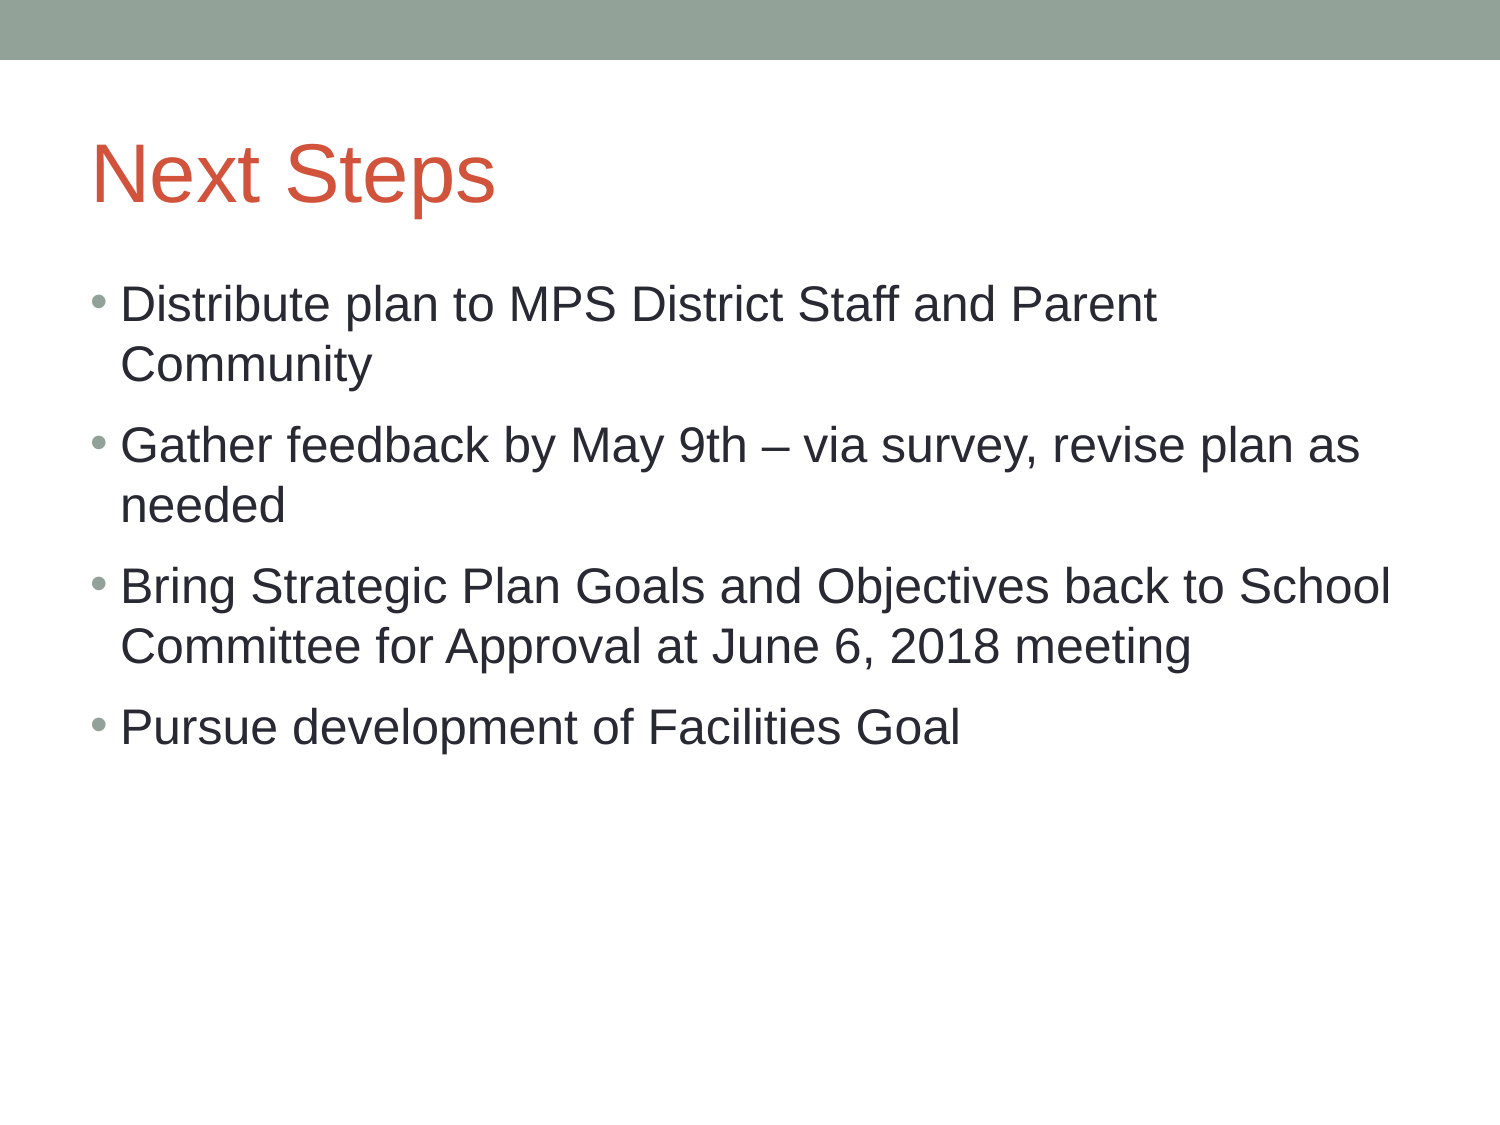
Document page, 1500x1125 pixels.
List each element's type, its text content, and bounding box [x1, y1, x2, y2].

list Distribute plan to MPS District Staff and Parent Community Gather feedback by May 9th – via survey, revise plan as needed Bring Strategic Plan Goals and Objectives back to School Committee for Approval at June 6, 2018 meeting Pursue development of Facilities Goal [75, 264, 1425, 1065]
title Next Steps [75, 87, 1425, 250]
